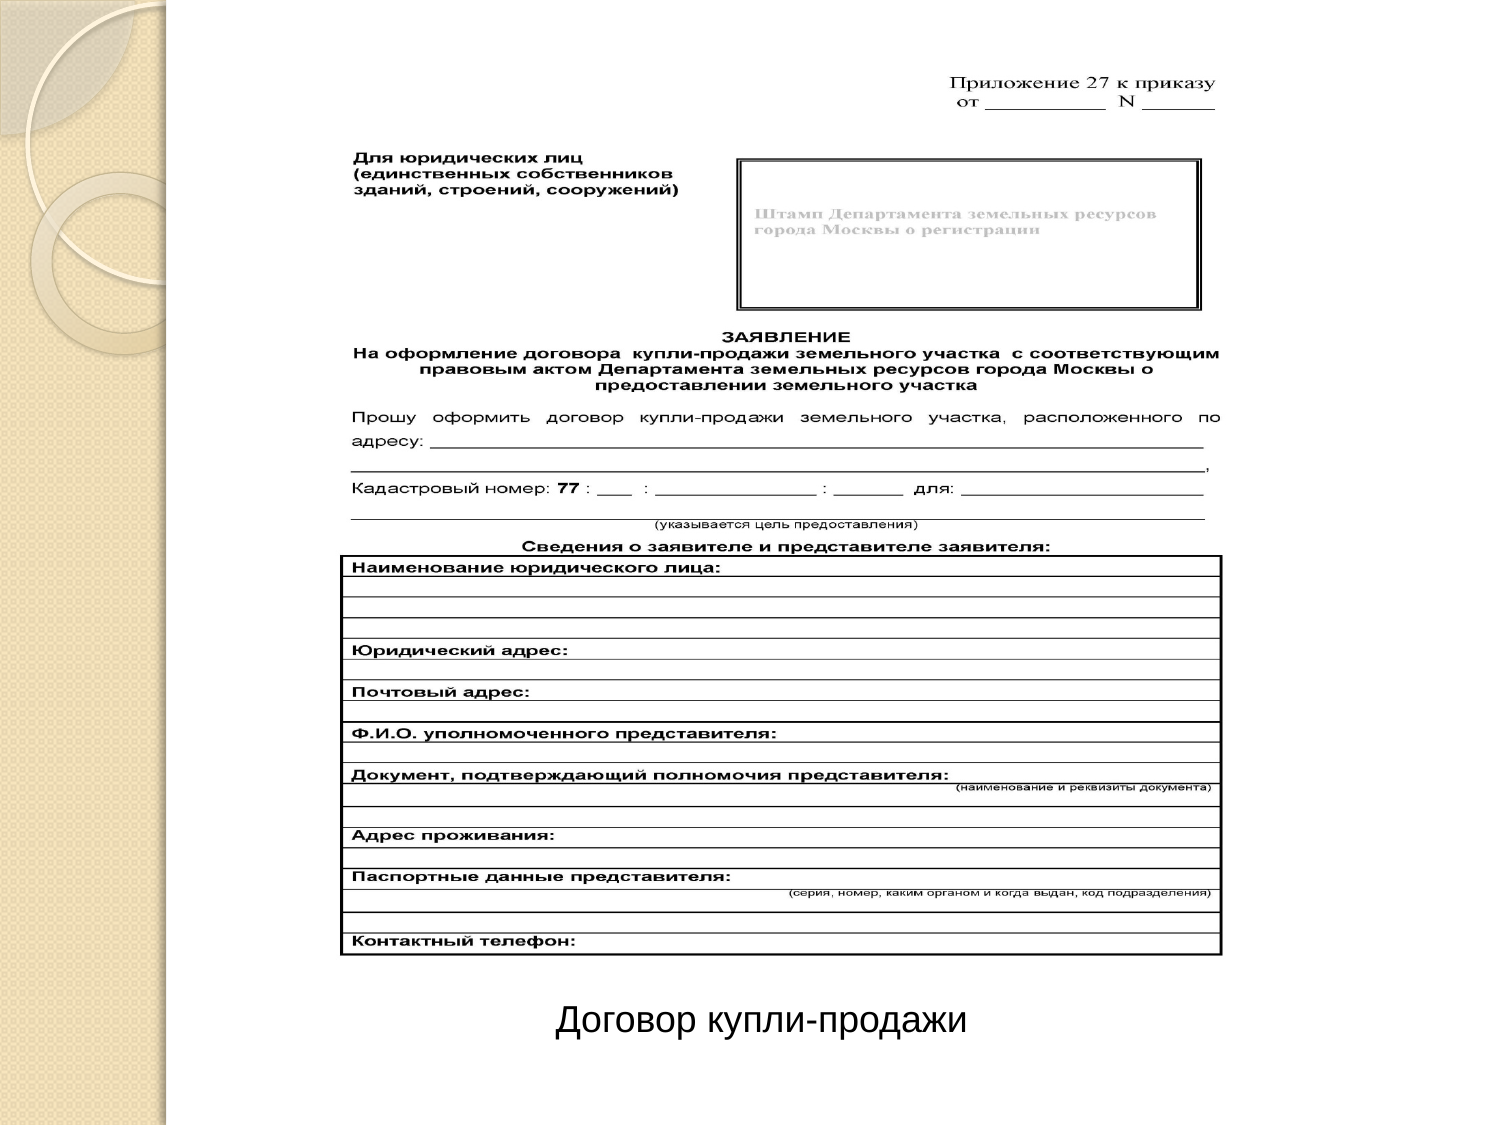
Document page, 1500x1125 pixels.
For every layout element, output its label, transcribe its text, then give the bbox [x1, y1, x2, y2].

text_box Договор купли-продажи [431, 987, 1093, 1048]
picture [324, 66, 1235, 965]
